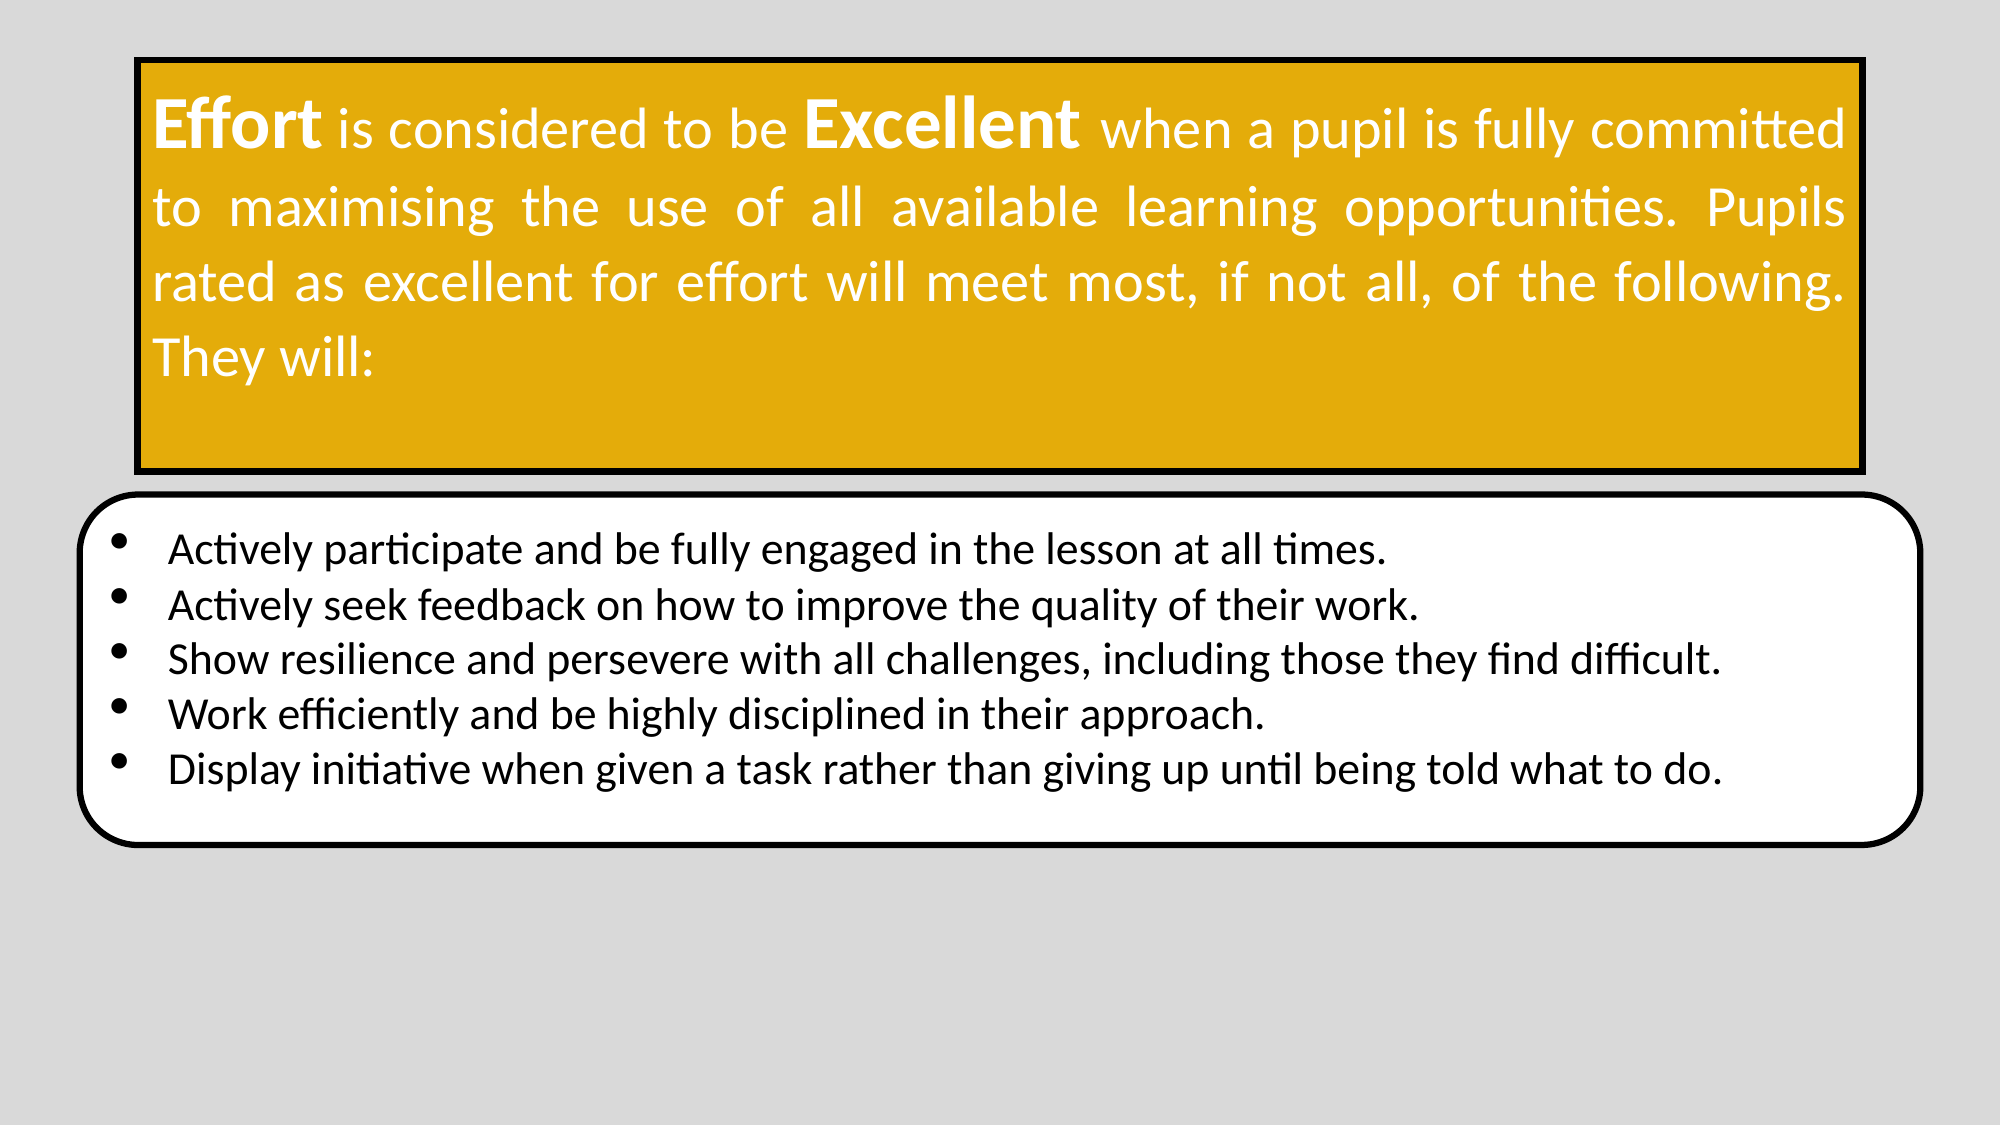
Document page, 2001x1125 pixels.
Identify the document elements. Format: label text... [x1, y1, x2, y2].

title Effort is considered to be Excellent when a pupil is fully committed to maximising the use of all available learning opportunities. Pupils rated as excellent for effort will meet most, if not all, of the following. They will: [136, 59, 1863, 473]
text_box Actively participate and be fully engaged in the lesson at all times. Actively seek feedback on how to improve the quality of their work. Show resilience and persevere with all challenges, including those they find difficult. Work efficiently and be highly disciplined in their approach. Display initiative when given a task rather than giving up until being told what to do. [78, 493, 1922, 847]
